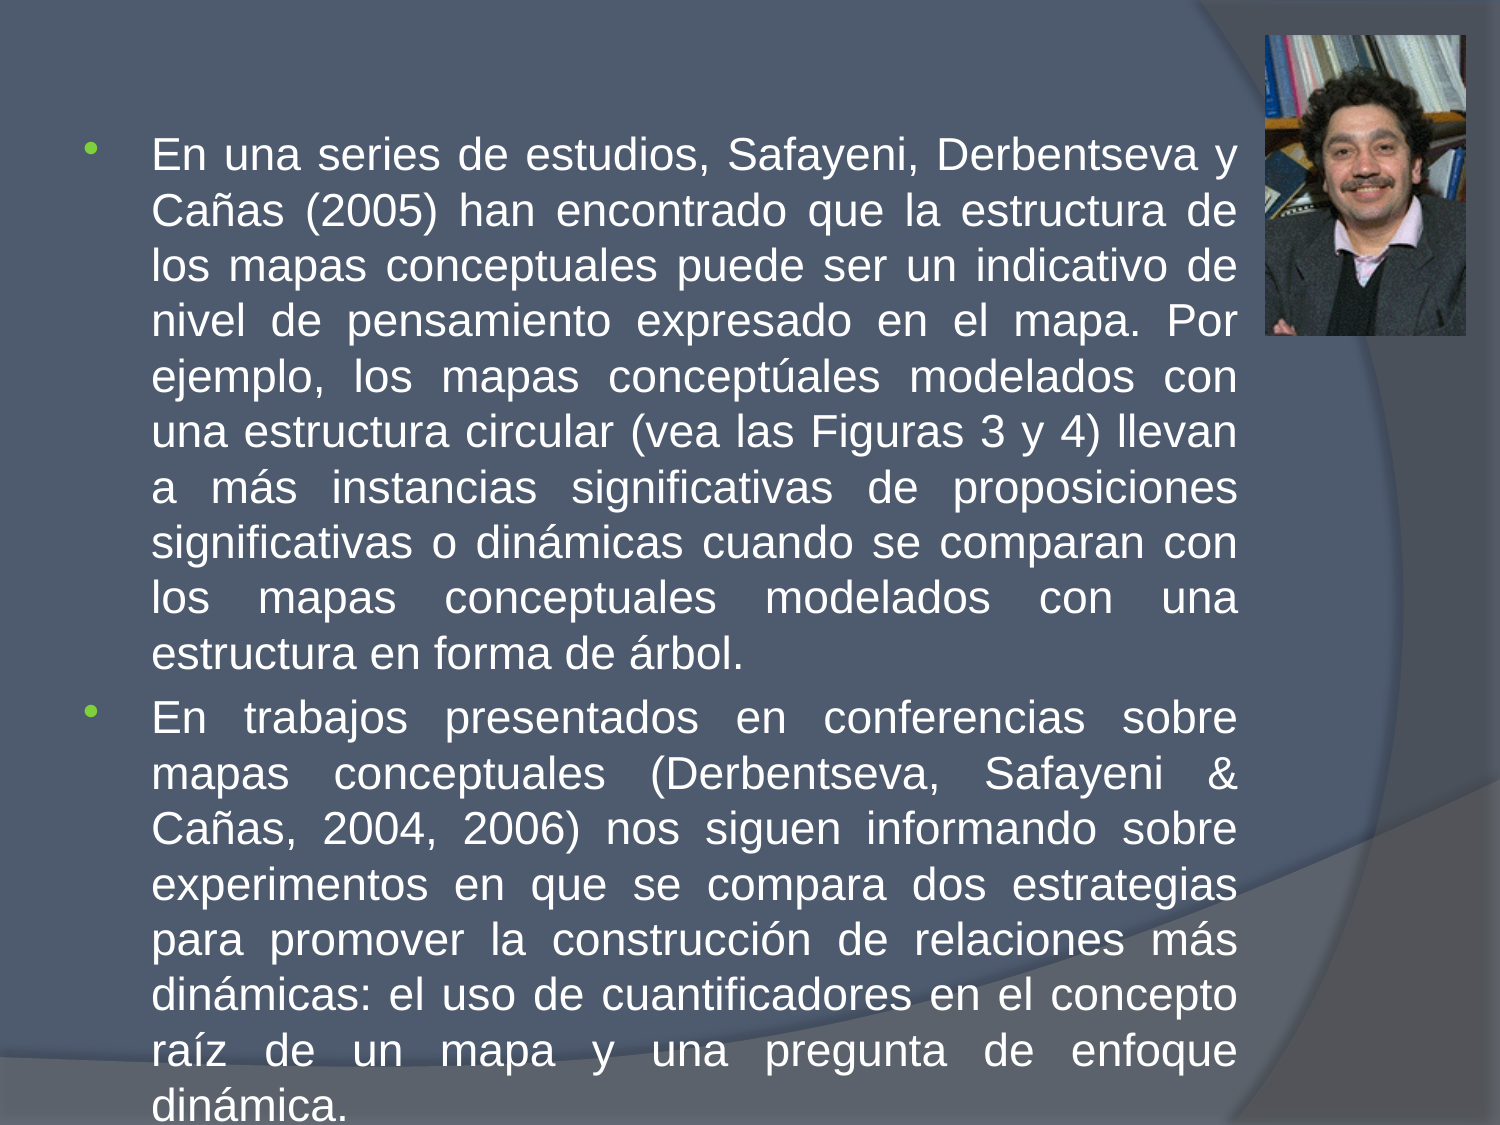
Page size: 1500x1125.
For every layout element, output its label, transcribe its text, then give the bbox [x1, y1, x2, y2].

picture [1265, 34, 1466, 336]
list En una series de estudios, Safayeni, Derbentseva y Cañas (2005) han encontrado que la estructura de los mapas conceptuales puede ser un indicativo de nivel de pensamiento expresado en el mapa. Por ejemplo, los mapas conceptúales modelados con una estructura circular (vea las Figuras 3 y 4) llevan a más instancias significativas de proposiciones significativas o dinámicas cuando se comparan con los mapas conceptuales modelados con una estructura en forma de árbol. En trabajos presentados en conferencias sobre mapas conceptuales (Derbentseva, Safayeni & Cañas, 2004, 2006) nos siguen informando sobre experimentos en que se compara dos estrategias para promover la construcción de relaciones más dinámicas: el uso de cuantificadores en el concepto raíz de un mapa y una pregunta de enfoque dinámica. [70, 117, 1254, 1125]
